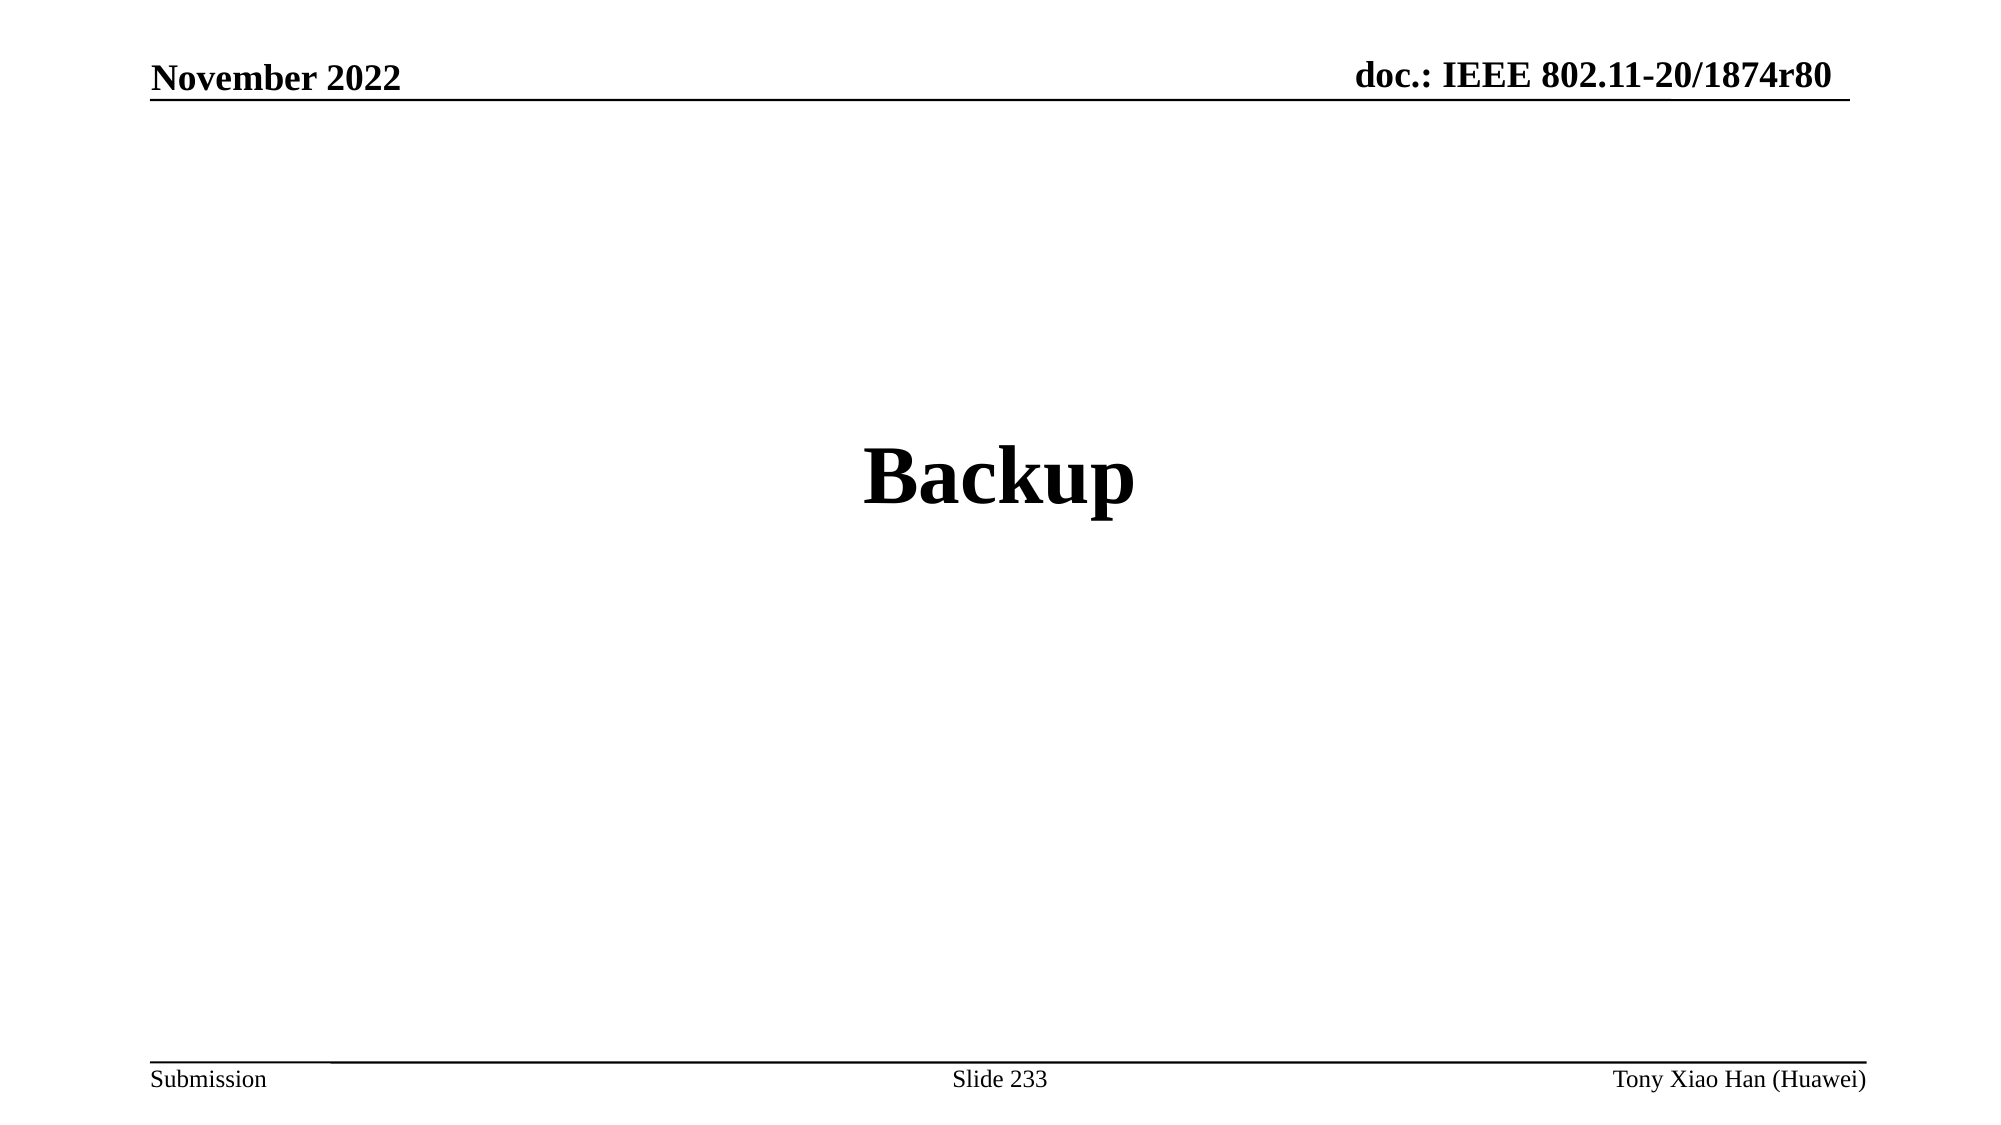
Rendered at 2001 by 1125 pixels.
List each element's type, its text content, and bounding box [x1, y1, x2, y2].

text_box Backup [331, 412, 1669, 950]
